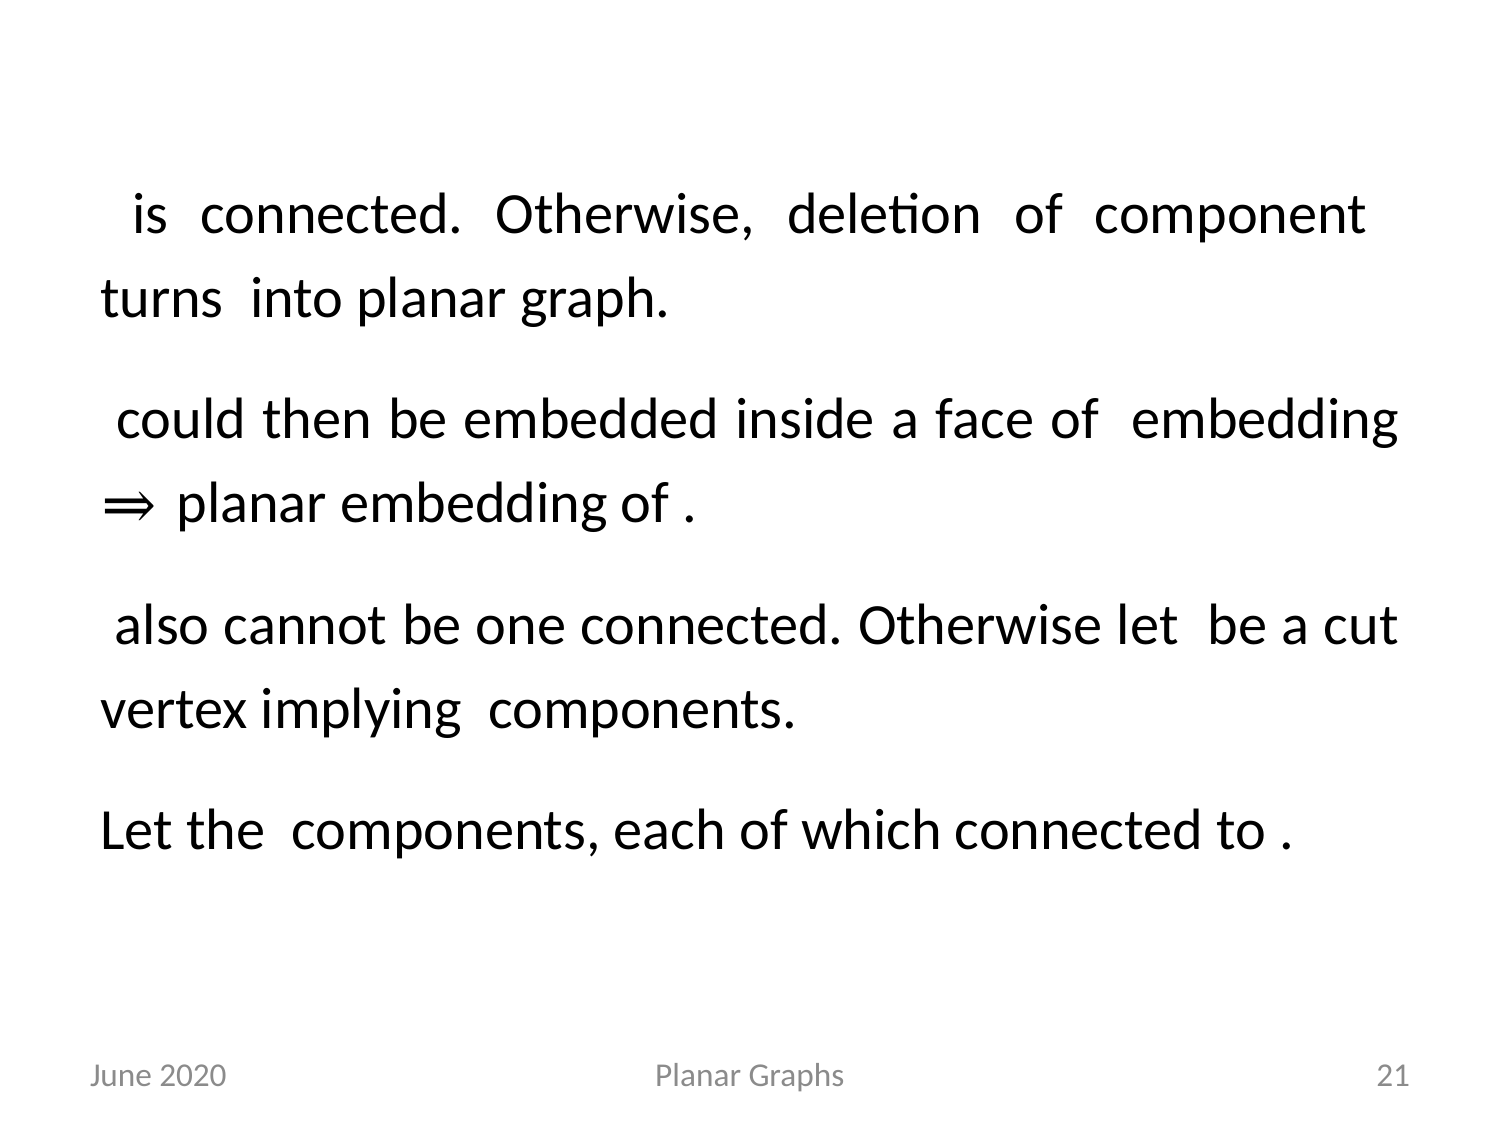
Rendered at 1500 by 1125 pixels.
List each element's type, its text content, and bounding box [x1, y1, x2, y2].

footer Planar Graphs [512, 1042, 988, 1103]
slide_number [75, 1042, 425, 1103]
slide_number 21 [1074, 1042, 1425, 1103]
